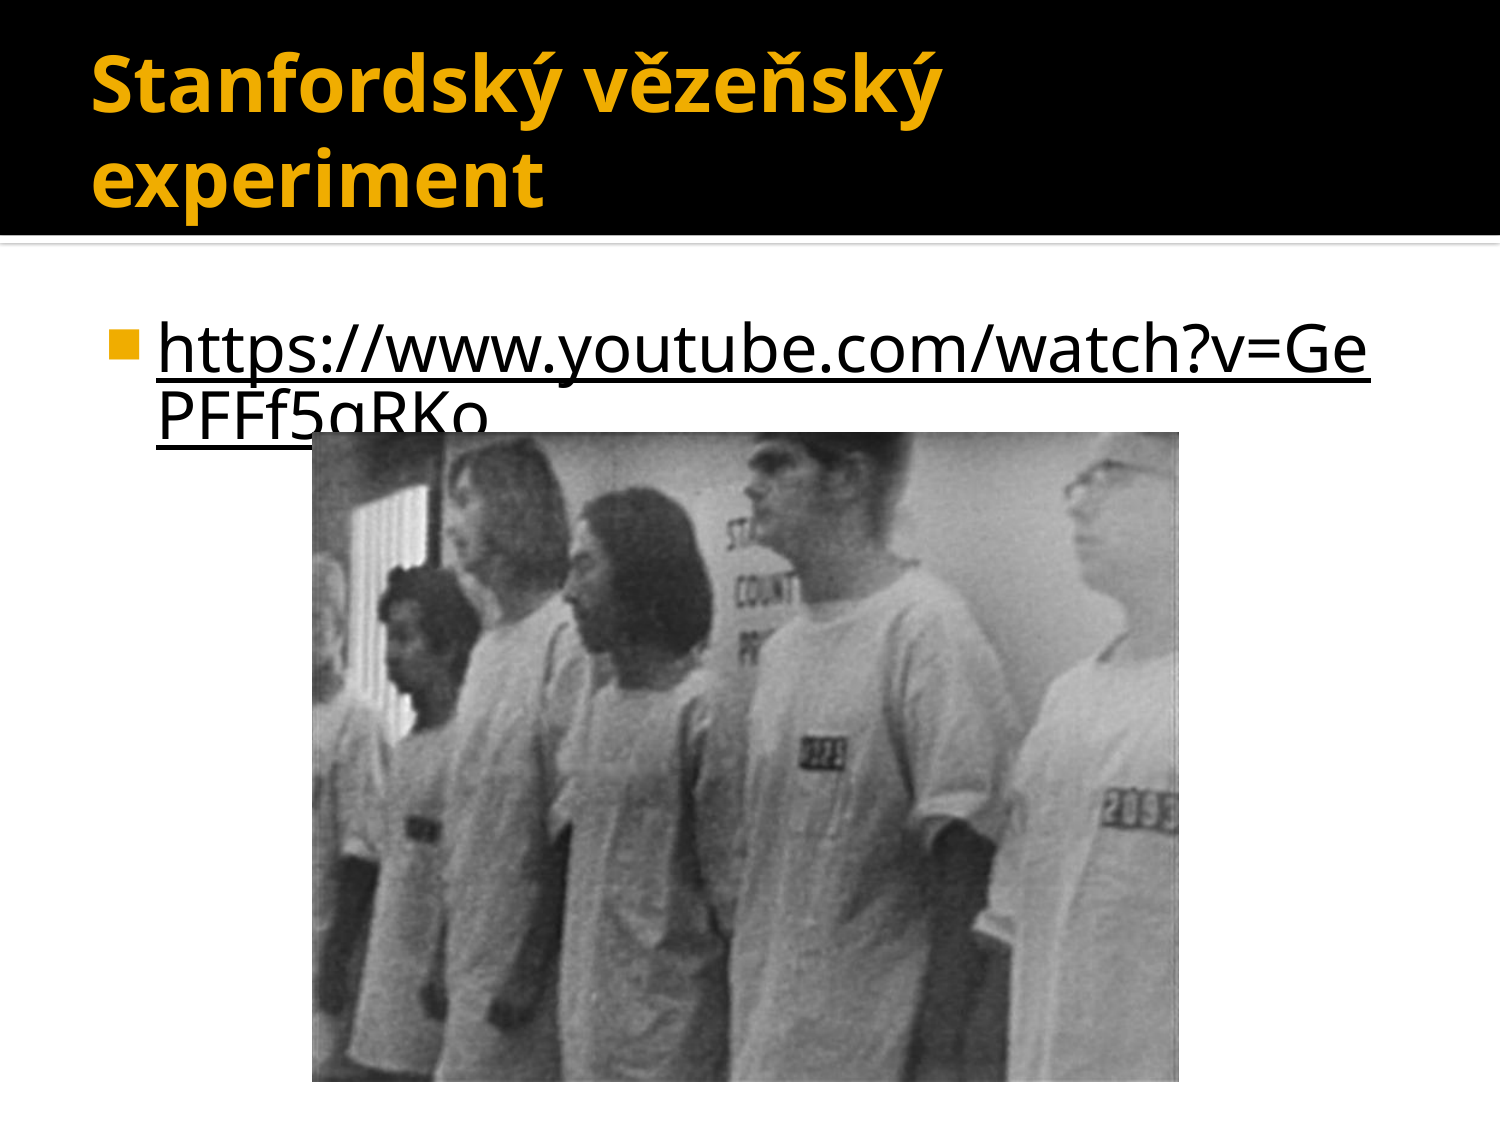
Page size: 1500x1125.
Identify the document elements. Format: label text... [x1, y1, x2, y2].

picture [312, 432, 1179, 1082]
list https://www.youtube.com/watch?v=GePFFf5gRKo [75, 291, 1425, 1050]
title Stanfordský vězeňský experiment [75, 25, 1425, 231]
